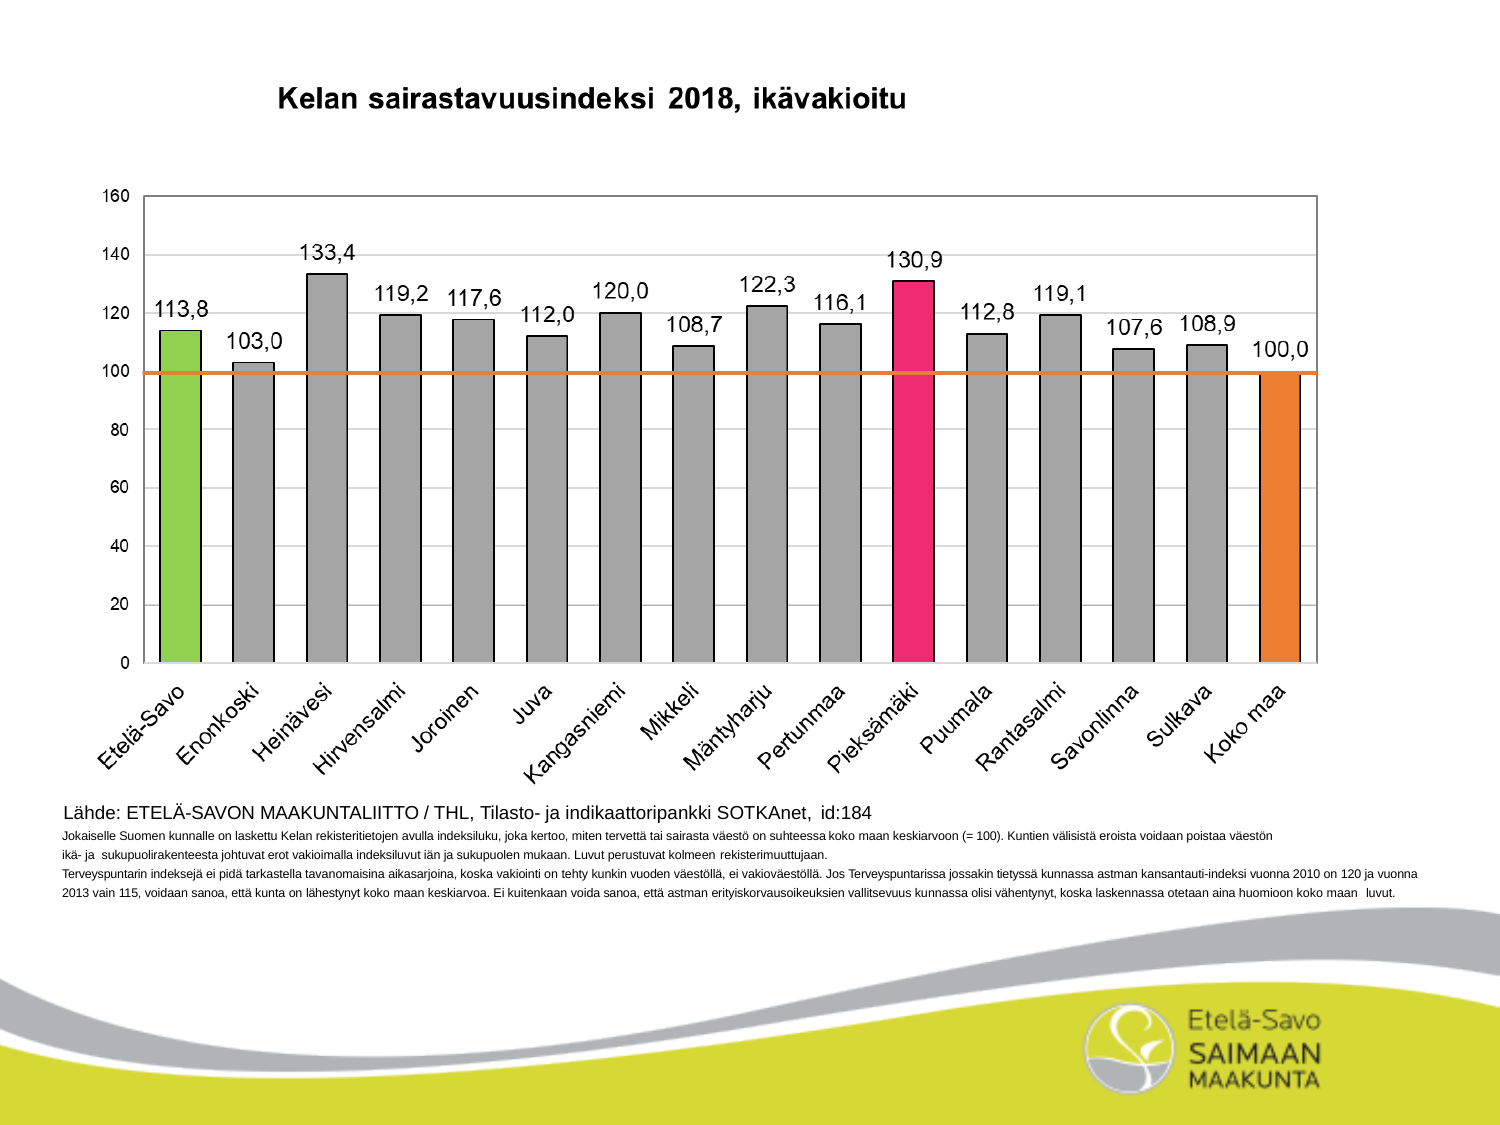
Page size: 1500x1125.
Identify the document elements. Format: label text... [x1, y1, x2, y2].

picture [52, 66, 1341, 796]
picture [0, 891, 1500, 1125]
table_cell Jokaiselle Suomen kunnalle on laskettu Kelan rekisteritietojen avulla indeksiluku, joka kertoo, miten tervettä tai sairasta väestö on suhteessa koko maan keskiarvoon (= 100). Kuntien välisistä eroista voidaan poistaa väestön ikä- ja sukupuolirakenteesta johtuvat erot vakioimalla indeksiluvut iän ja sukupuolen mukaan. Luvut perustuvat kolmeen rekisterimuuttujaan. Terveyspuntarin indeksejä ei pidä tarkastella tavanomaisina aikasarjoina, koska vakiointi on tehty kunkin vuoden väestöllä, ei vakioväestöllä. Jos Terveyspuntarissa jossakin tietyssä kunnassa astman kansantauti-indeksi vuonna 2010 on 120 ja vuonna 2013 vain 115, voidaan sanoa, että kunta on lähestynyt koko maan keskiarvoa. Ei kuitenkaan voida sanoa, että astman erityiskorvausoikeuksien vallitsevuus kunnassa olisi vähentynyt, koska laskennassa otetaan aina huomioon koko maan luvut. [41, 824, 1447, 900]
table_header Lähde: ETELÄ-SAVON MAAKUNTALIITTO / THL, Tilasto- ja indikaattoripankki SOTKAnet, id:184 [41, 799, 1447, 824]
